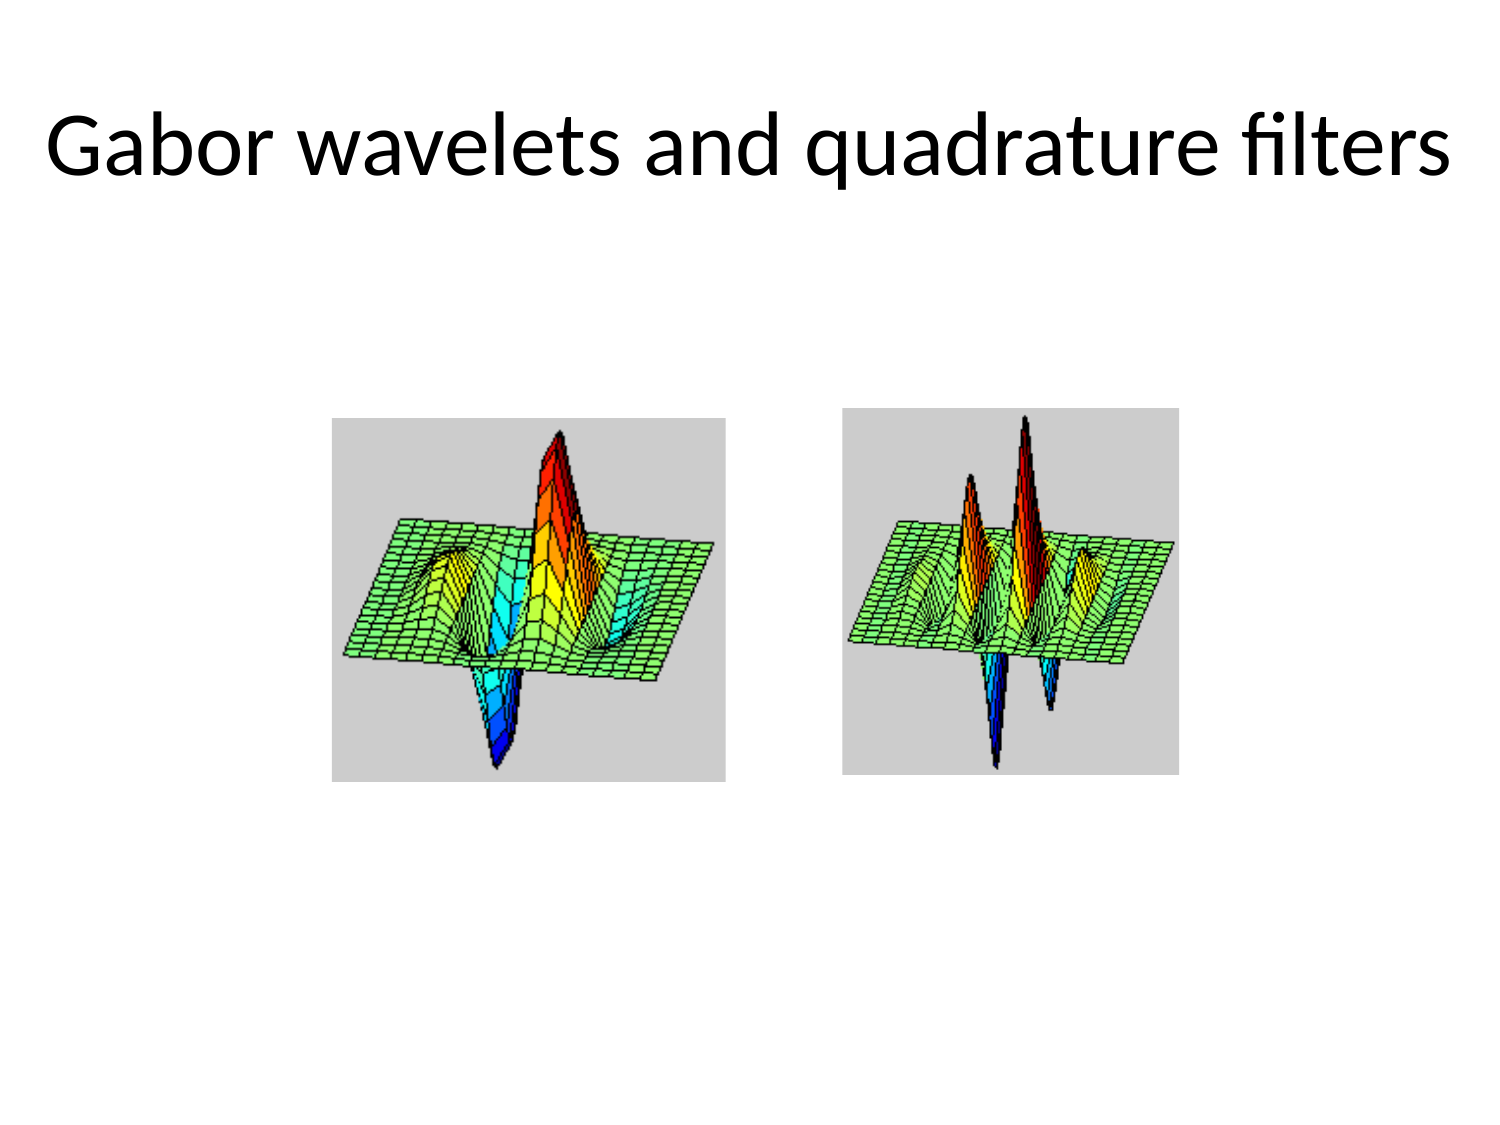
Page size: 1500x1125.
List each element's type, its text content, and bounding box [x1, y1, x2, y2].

title Gabor wavelets and quadrature filters [0, 44, 1500, 233]
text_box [331, 408, 1180, 782]
